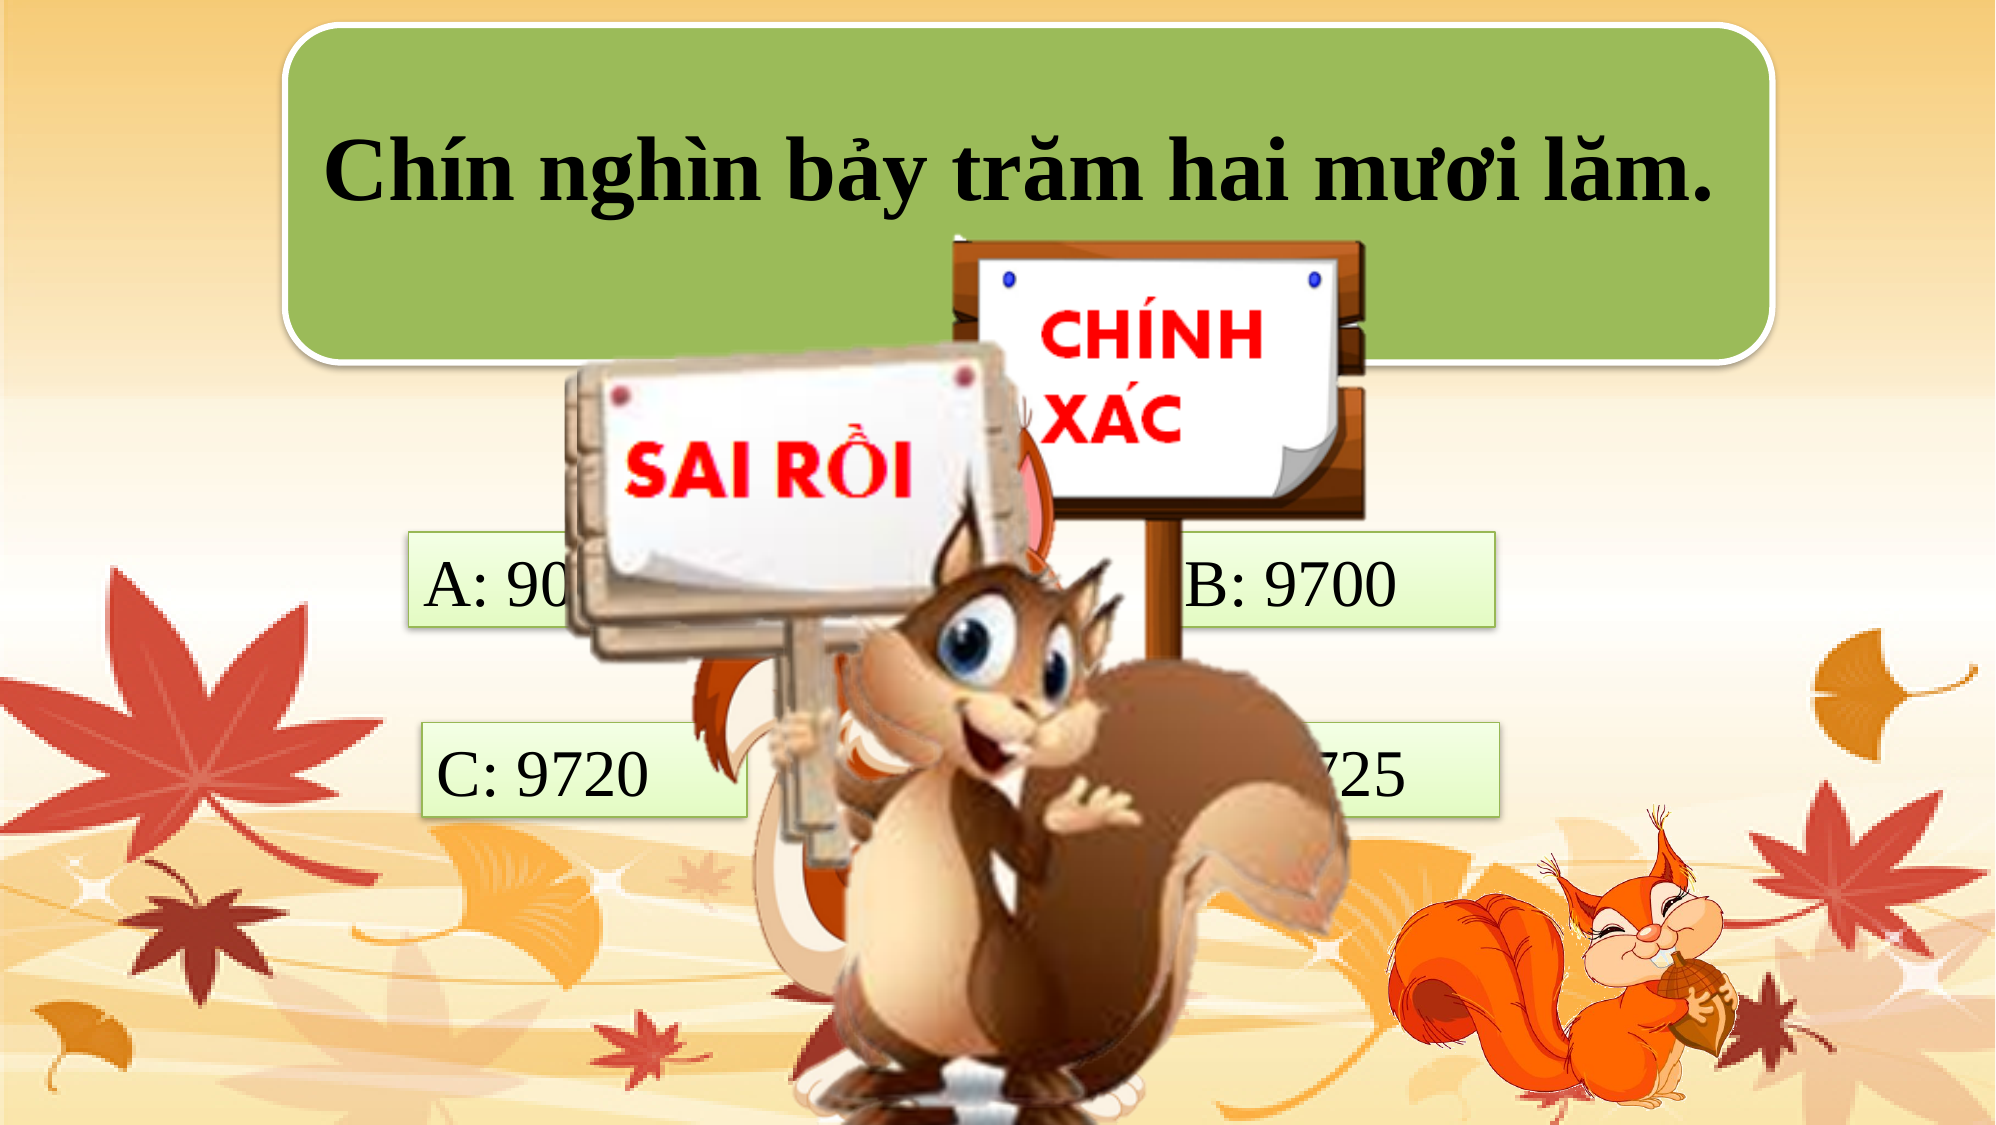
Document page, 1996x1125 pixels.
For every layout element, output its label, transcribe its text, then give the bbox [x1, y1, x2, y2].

text_box B: 9700 [1395, 531, 1496, 628]
text_box C: 9720 [421, 722, 559, 818]
text_box D: 9725 [1395, 722, 1500, 796]
text_box Chín nghìn bảy trăm hai mươi lăm. [307, 101, 1745, 226]
picture [0, 0, 1996, 1125]
text_box [281, 21, 1776, 366]
text_box A: 9000 [408, 531, 559, 628]
